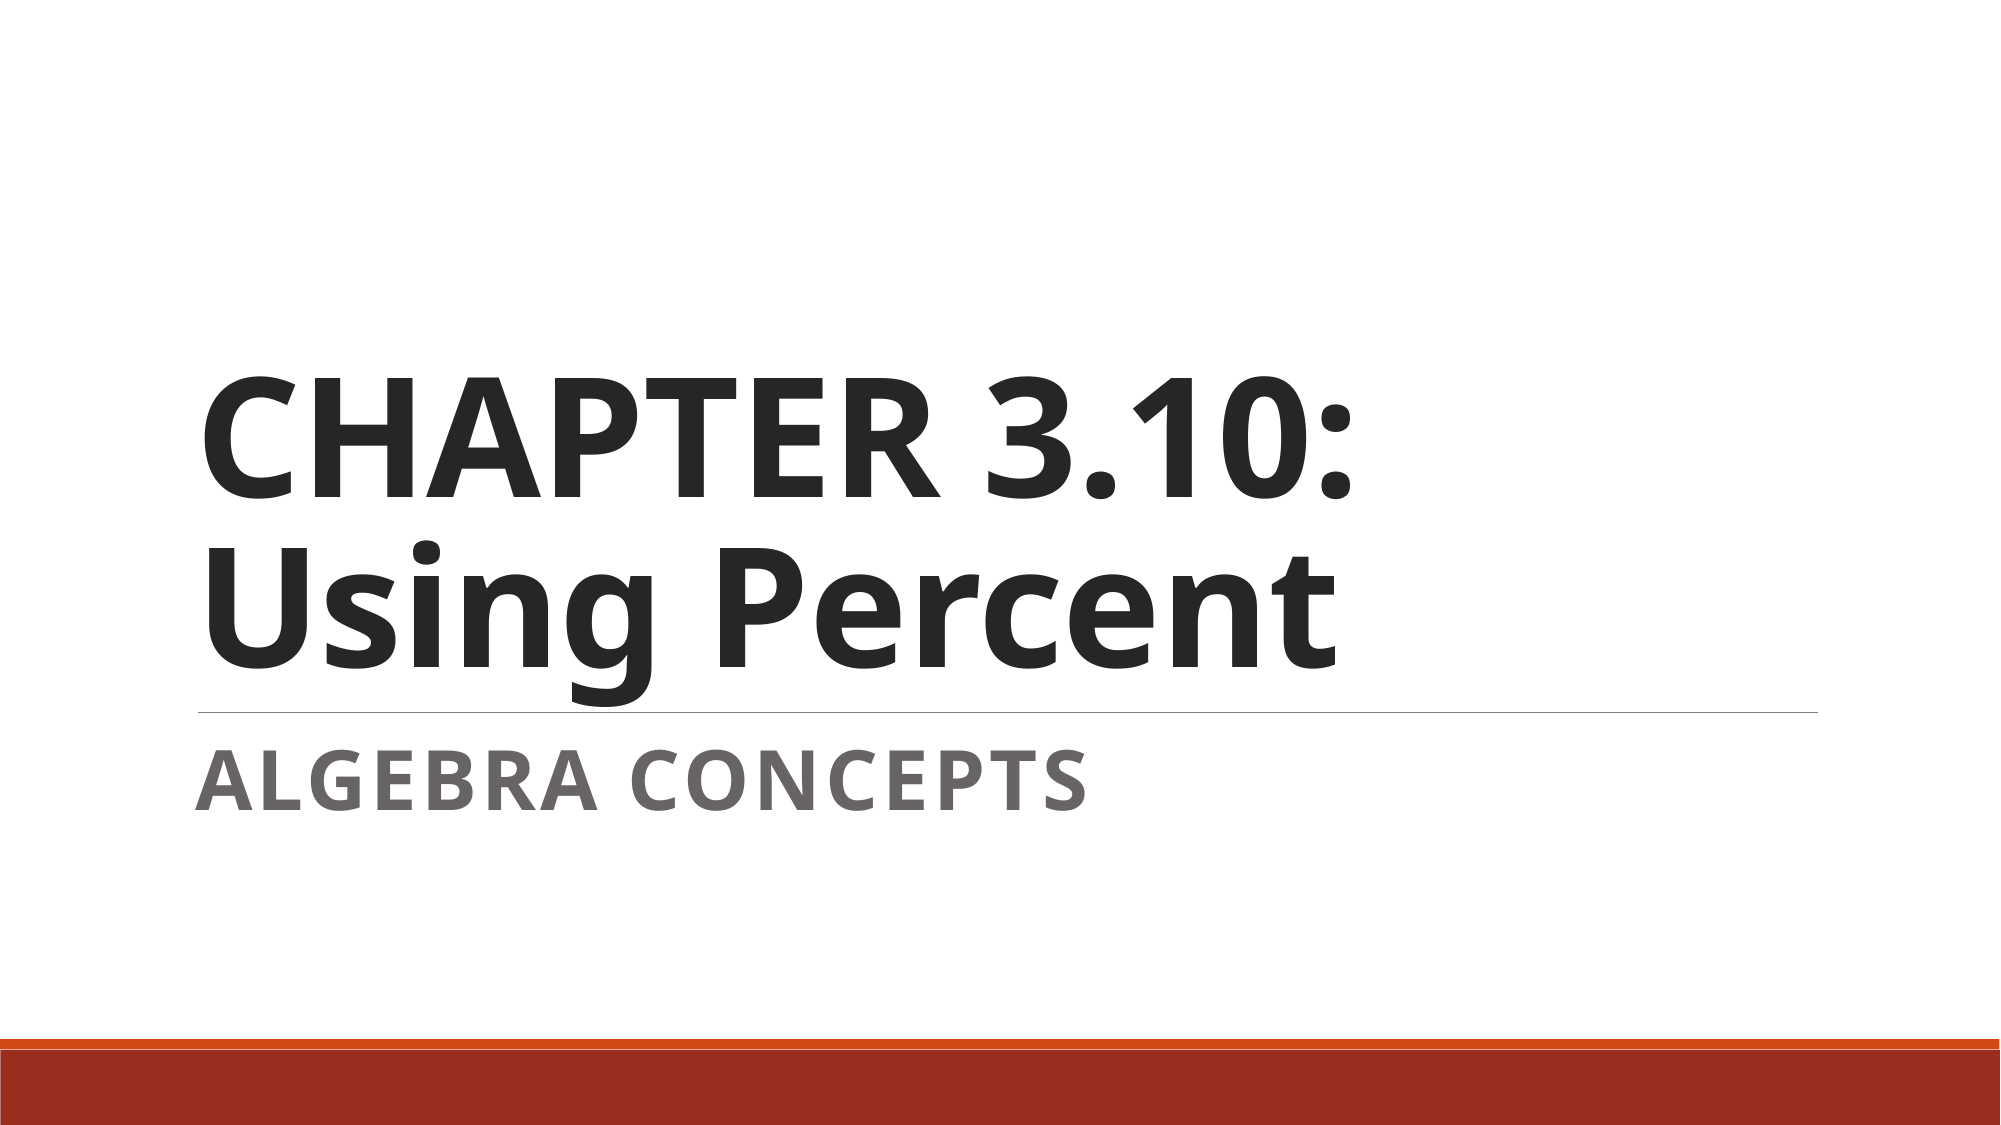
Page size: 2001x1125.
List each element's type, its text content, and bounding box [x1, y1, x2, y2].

subtitle Algebra concepts [180, 730, 1831, 919]
title CHAPTER 3.10: Using Percent [180, 124, 1830, 710]
